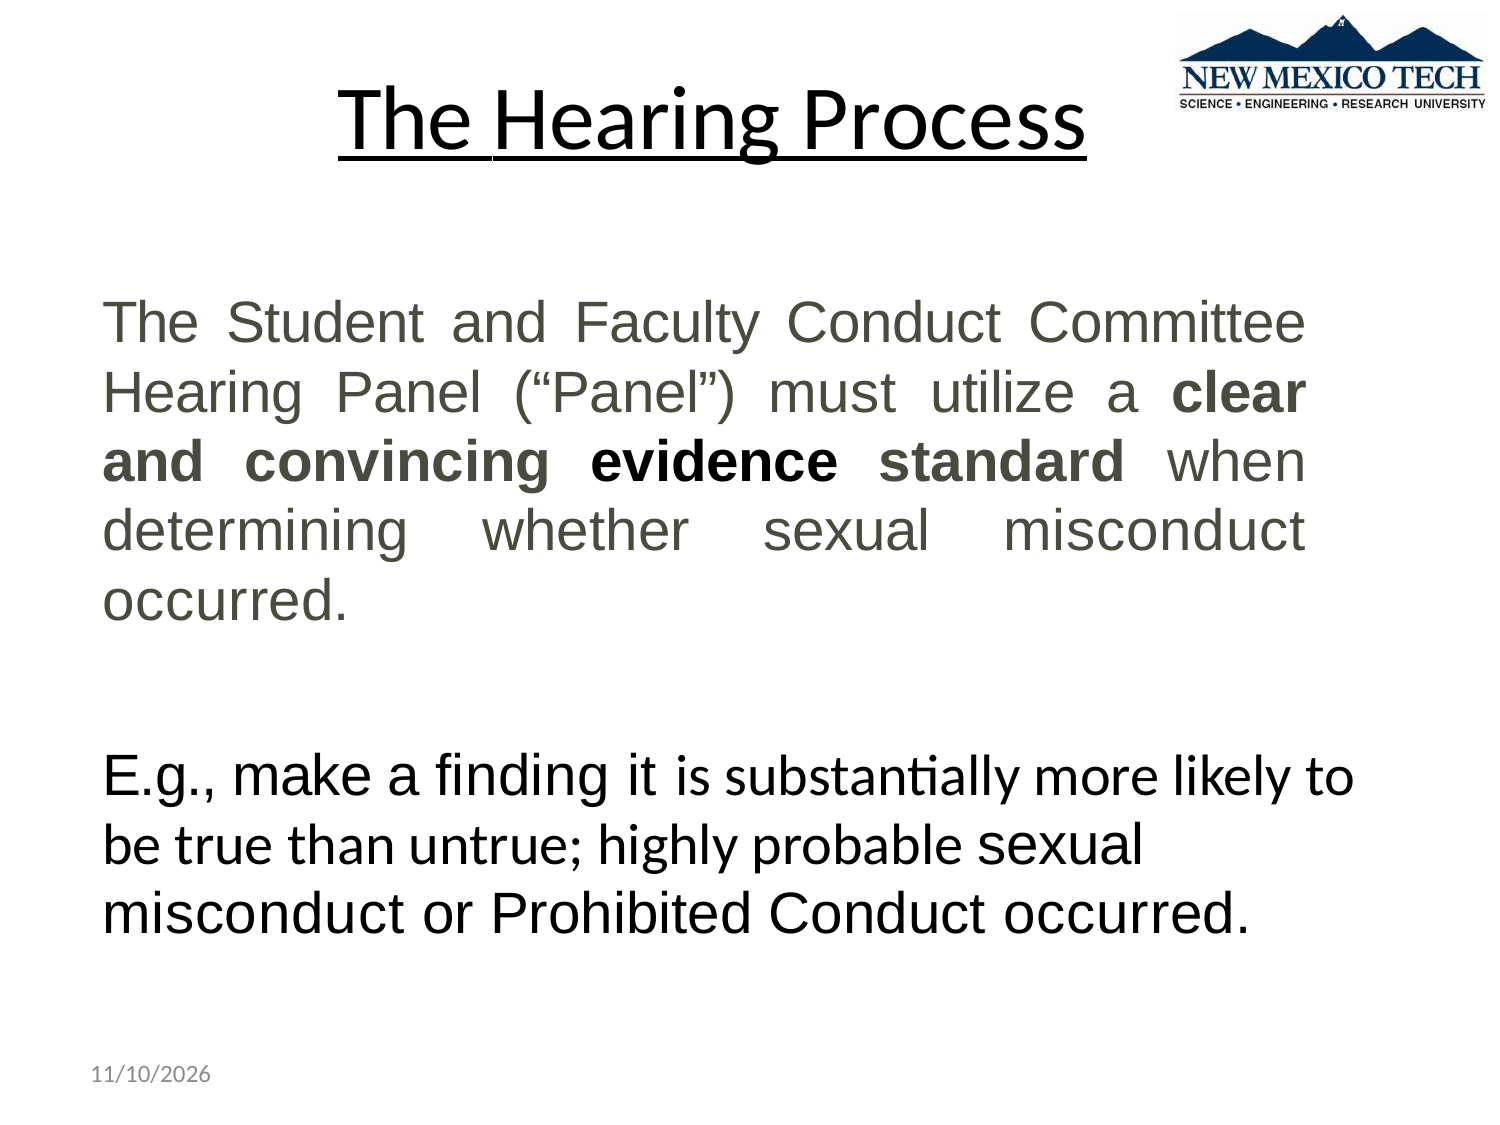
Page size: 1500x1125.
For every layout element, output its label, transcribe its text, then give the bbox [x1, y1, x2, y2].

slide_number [75, 1042, 425, 1103]
list The Hearing Process [37, 0, 1388, 696]
text_box The Student and Faculty Conduct Committee Hearing Panel (“Panel”) must utilize a clear and convincing evidence standard when determining whether sexual misconduct occurred. E.g., make a finding it is substantially more likely to be true than untrue; highly probable sexual misconduct or Prohibited Conduct occurred. [99, 287, 1416, 946]
picture [1174, 12, 1488, 113]
